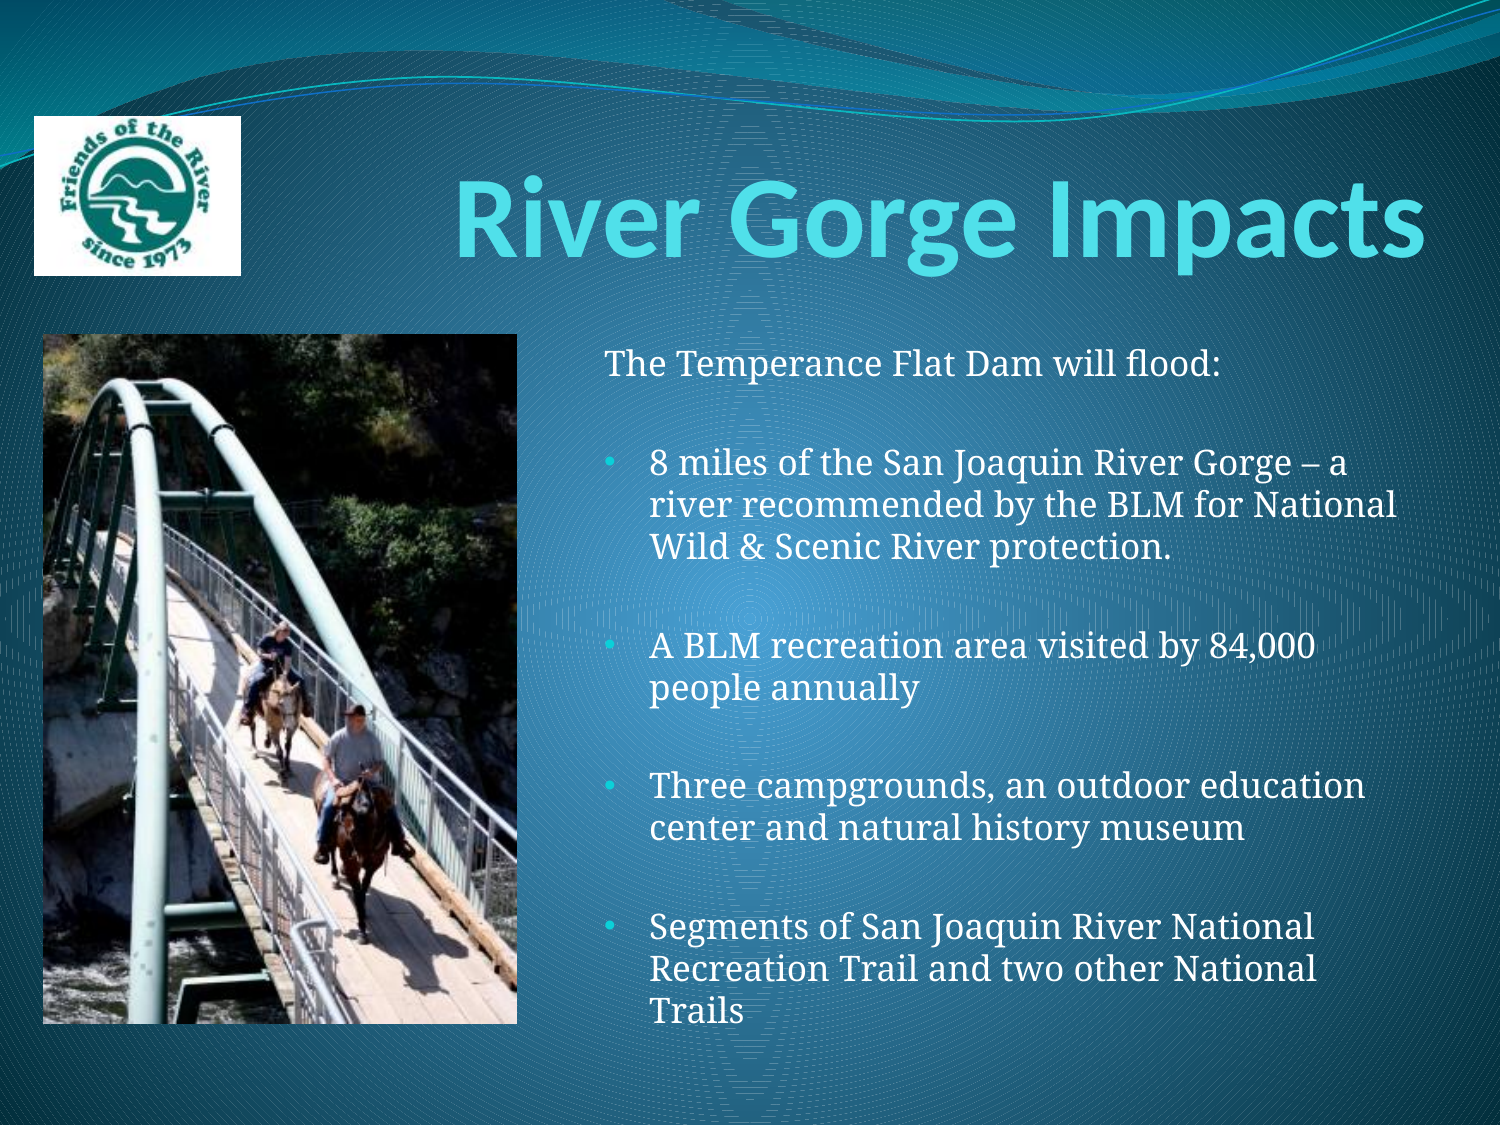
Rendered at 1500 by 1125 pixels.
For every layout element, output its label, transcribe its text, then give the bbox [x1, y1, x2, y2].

subtitle The Temperance Flat Dam will flood: 8 miles of the San Joaquin River Gorge – a river recommended by the BLM for National Wild & Scenic River protection. A BLM recreation area visited by 84,000 people annually Three campgrounds, an outdoor education center and natural history museum Segments of San Joaquin River National Recreation Trail and two other National Trails [604, 334, 1421, 1048]
title River Gorge Impacts [243, 120, 1432, 281]
picture [43, 334, 517, 1024]
picture [33, 115, 242, 277]
